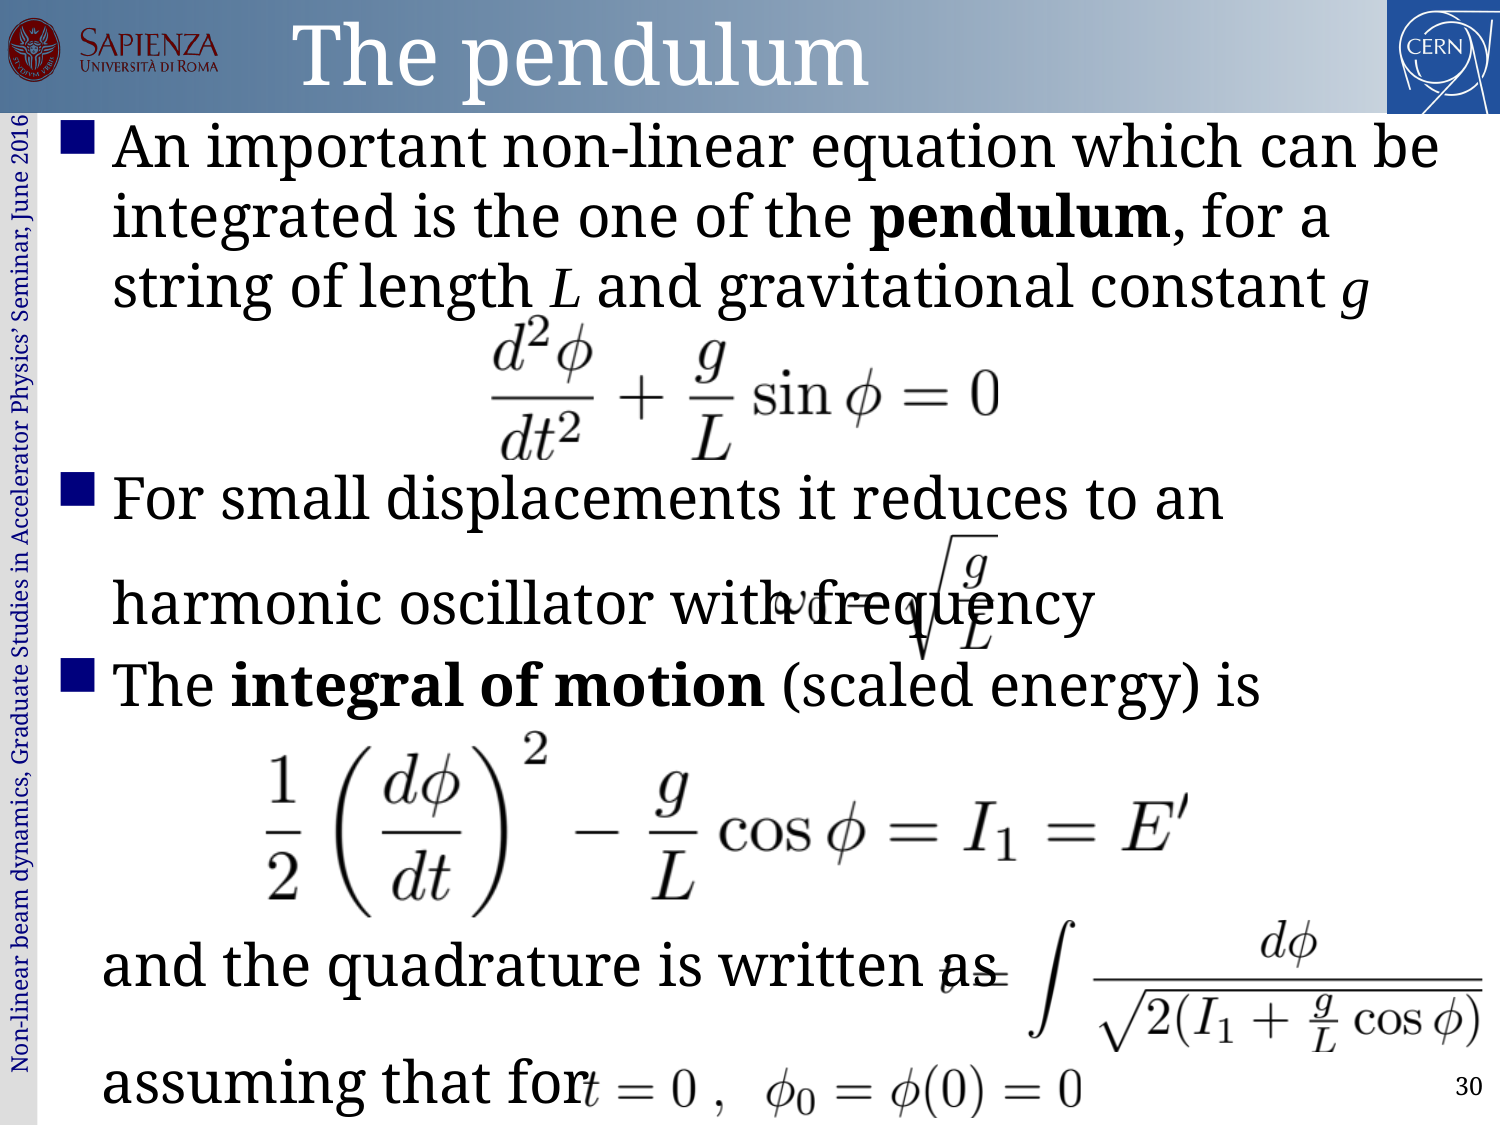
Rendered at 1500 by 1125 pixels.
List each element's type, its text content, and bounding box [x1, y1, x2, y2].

picture [265, 730, 1188, 918]
picture [938, 919, 1483, 1052]
title The pendulum [277, 1, 1432, 101]
picture [1387, 0, 1500, 101]
picture [774, 534, 999, 660]
picture [582, 1063, 1081, 1118]
text_box An important non-linear equation which can be integrated is the one of the pendulum, for a string of length L and gravitational constant g For small displacements it reduces to an harmonic oscillator with frequency The integral of motion (scaled energy) is and the quadrature is written as assuming that for [41, 101, 1500, 1085]
picture [489, 314, 999, 460]
